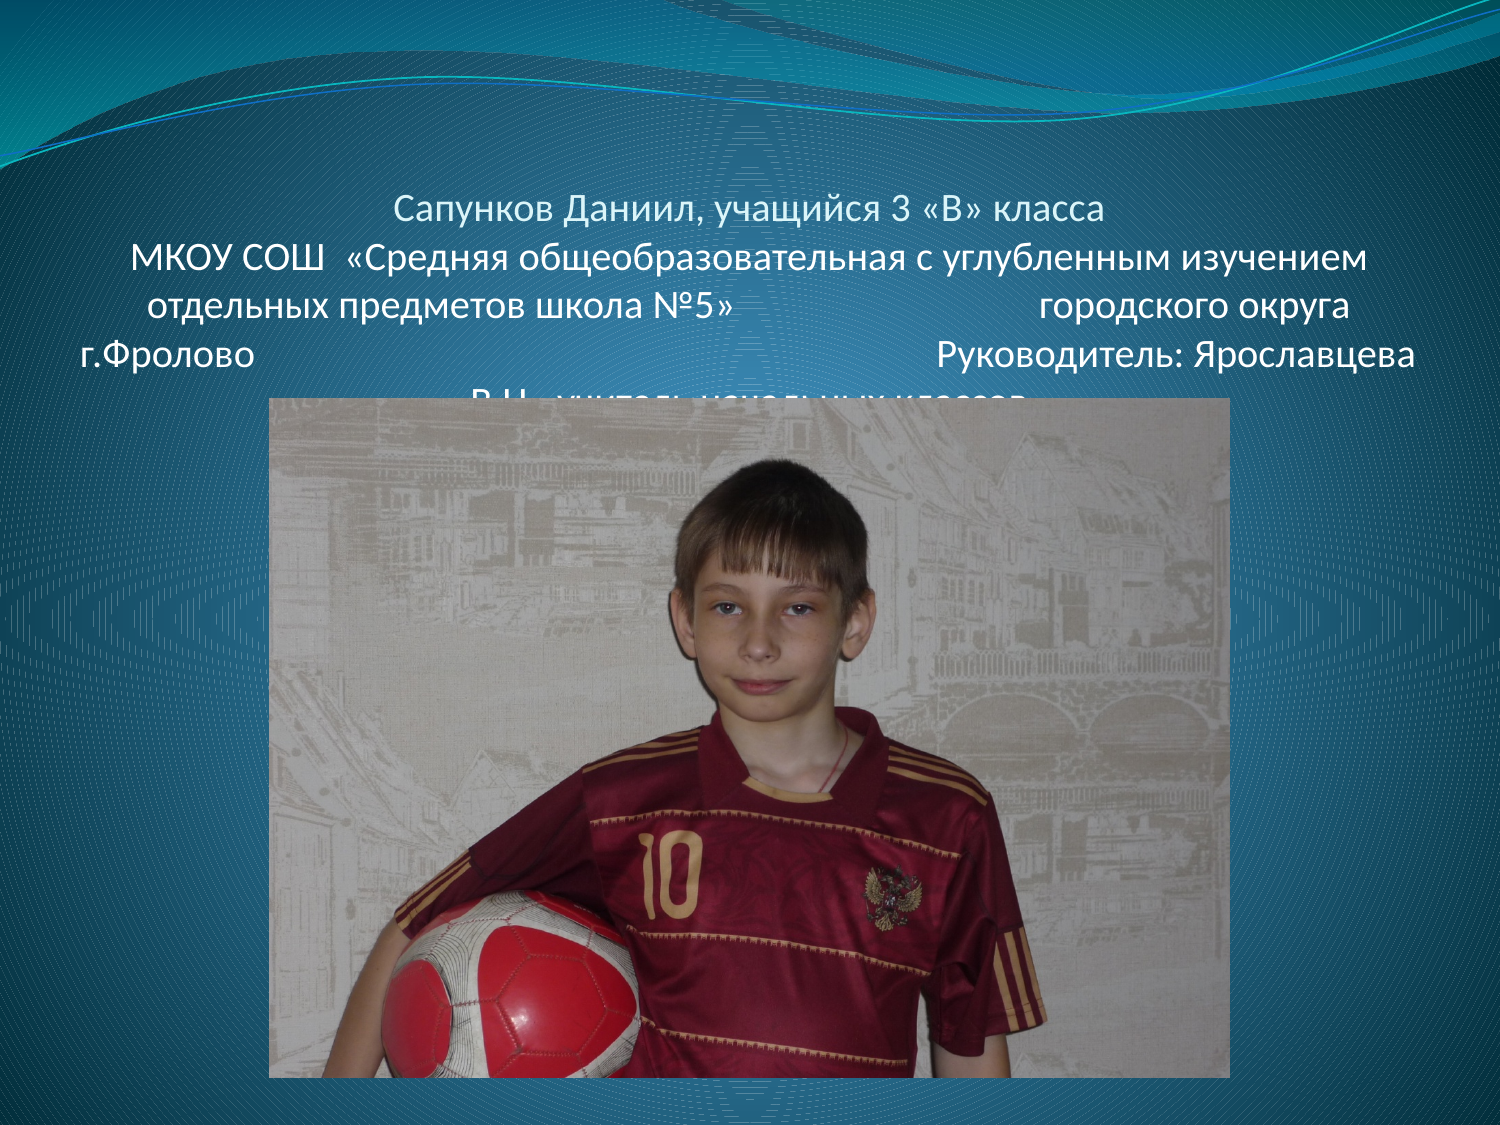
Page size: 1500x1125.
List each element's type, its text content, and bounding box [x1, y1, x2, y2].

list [269, 398, 1231, 1079]
title Сапунков Даниил, учащийся 3 «В» класса МКОУ СОШ «Средняя общеобразовательная с углубленным изучением отдельных предметов школа №5» городского округа г.Фролово Руководитель: Ярославцева В.Н., учитель начальных классов [75, 115, 1425, 539]
